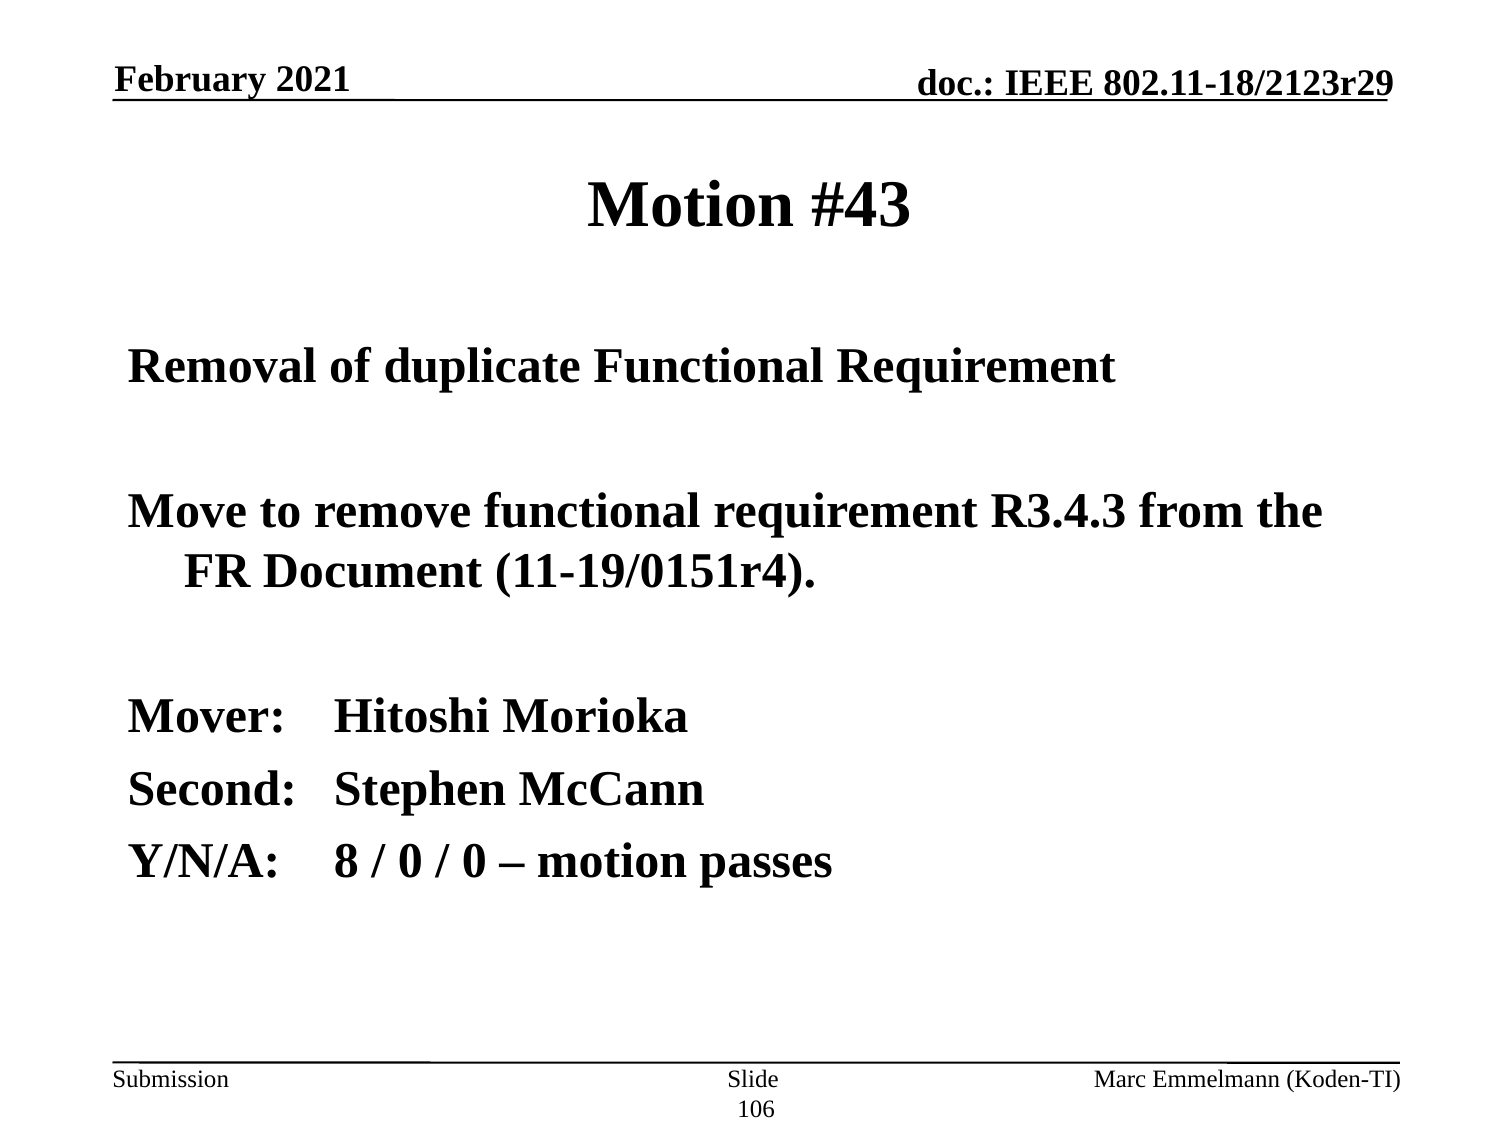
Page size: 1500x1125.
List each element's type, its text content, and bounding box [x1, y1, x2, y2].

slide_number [114, 54, 423, 100]
slide_number Slide 106 [712, 1061, 800, 1123]
list Removal of duplicate Functional Requirement Move to remove functional requirement R3.4.3 from the FR Document (11-19/0151r4). Mover: Hitoshi Morioka Second: Stephen McCann Y/N/A: 8 / 0 / 0 – motion passes [112, 324, 1388, 1000]
title Motion #43 [112, 112, 1388, 288]
footer Marc Emmelmann (Koden-TI) [878, 1061, 1402, 1093]
